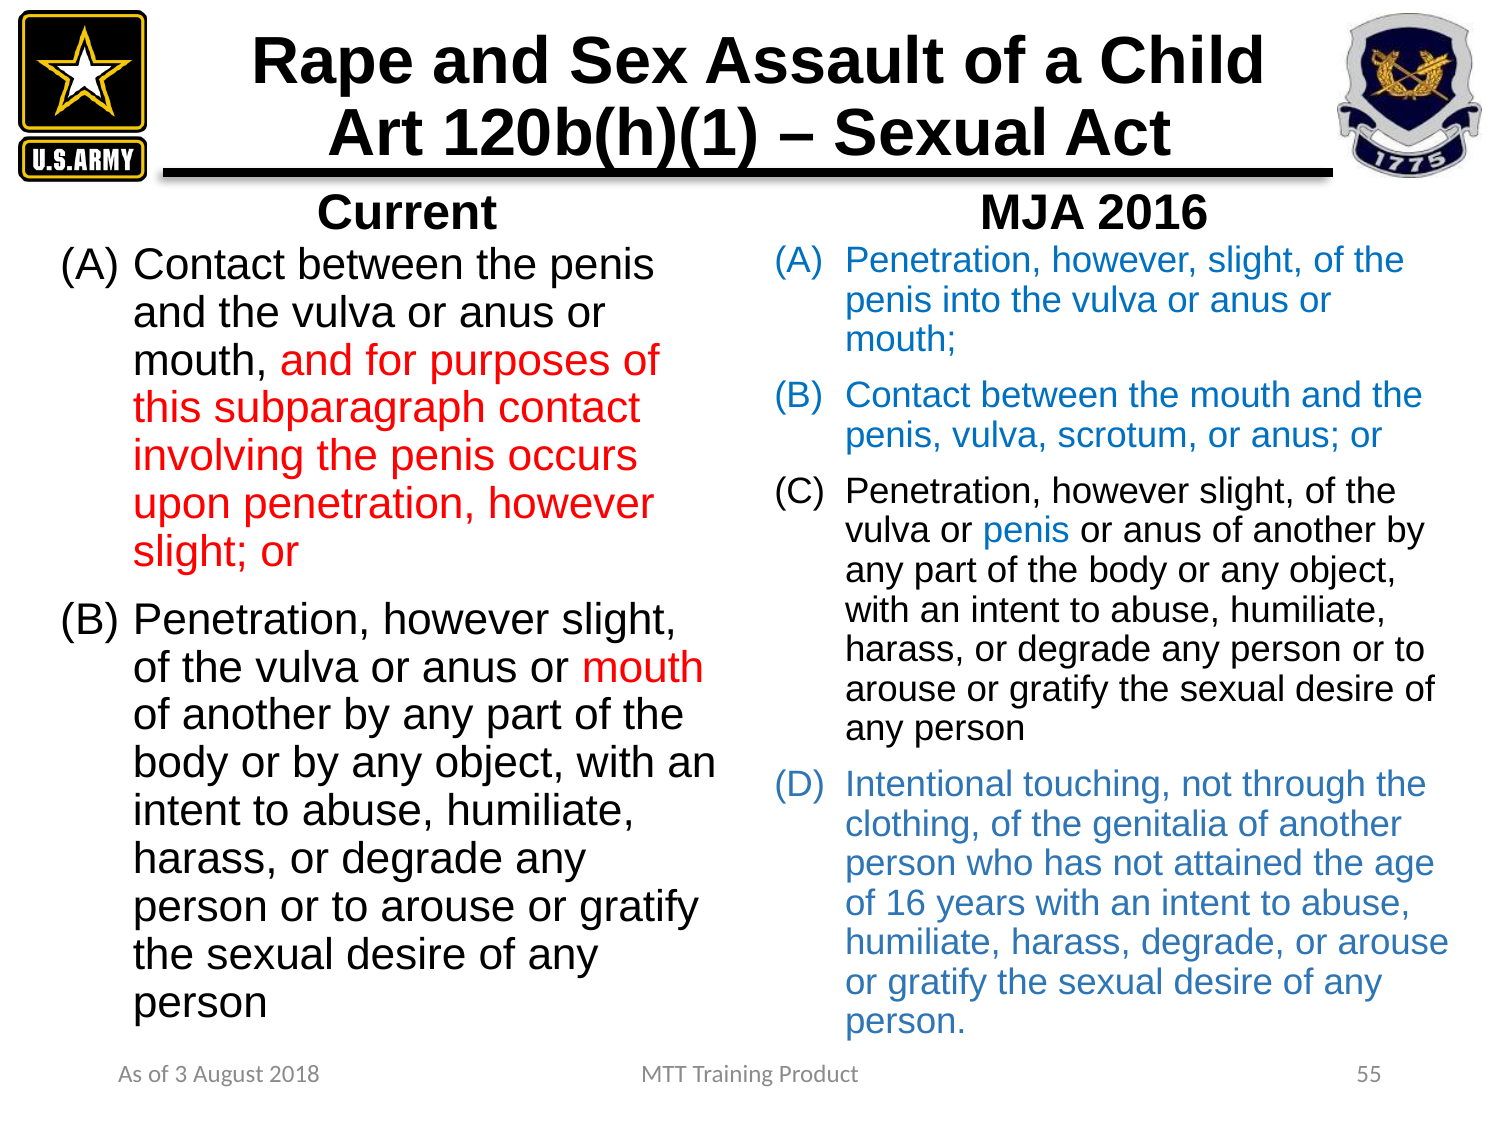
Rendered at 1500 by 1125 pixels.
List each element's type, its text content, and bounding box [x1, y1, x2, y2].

list Current [76, 170, 738, 233]
list Contact between the penis and the vulva or anus or mouth, and for purposes of this subparagraph contact involving the penis occurs upon penetration, however slight; or Penetration, however slight, of the vulva or anus or mouth of another by any part of the body or by any object, with an intent to abuse, humiliate, harass, or degrade any person or to arouse or gratify the sexual desire of any person [45, 233, 738, 1043]
picture [18, 10, 147, 182]
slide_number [103, 1042, 441, 1103]
picture [1337, 13, 1482, 178]
list Penetration, however, slight, of the penis into the vulva or anus or mouth; Contact between the mouth and the penis, vulva, scrotum, or anus; or Penetration, however slight, of the vulva or penis or anus of another by any part of the body or any object, with an intent to abuse, humiliate, harass, or degrade any person or to arouse or gratify the sexual desire of any person Intentional touching, not through the clothing, of the genitalia of another person who has not attained the age of 16 years with an intent to abuse, humiliate, harass, degrade, or arouse or gratify the sexual desire of any person. [759, 233, 1466, 1058]
slide_number 55 [1059, 1042, 1397, 1103]
footer MTT Training Product [496, 1042, 1004, 1103]
title Rape and Sex Assault of a Child Art 120b(h)(1) – Sexual Act [146, 14, 1373, 182]
list MJA 2016 [759, 170, 1430, 233]
